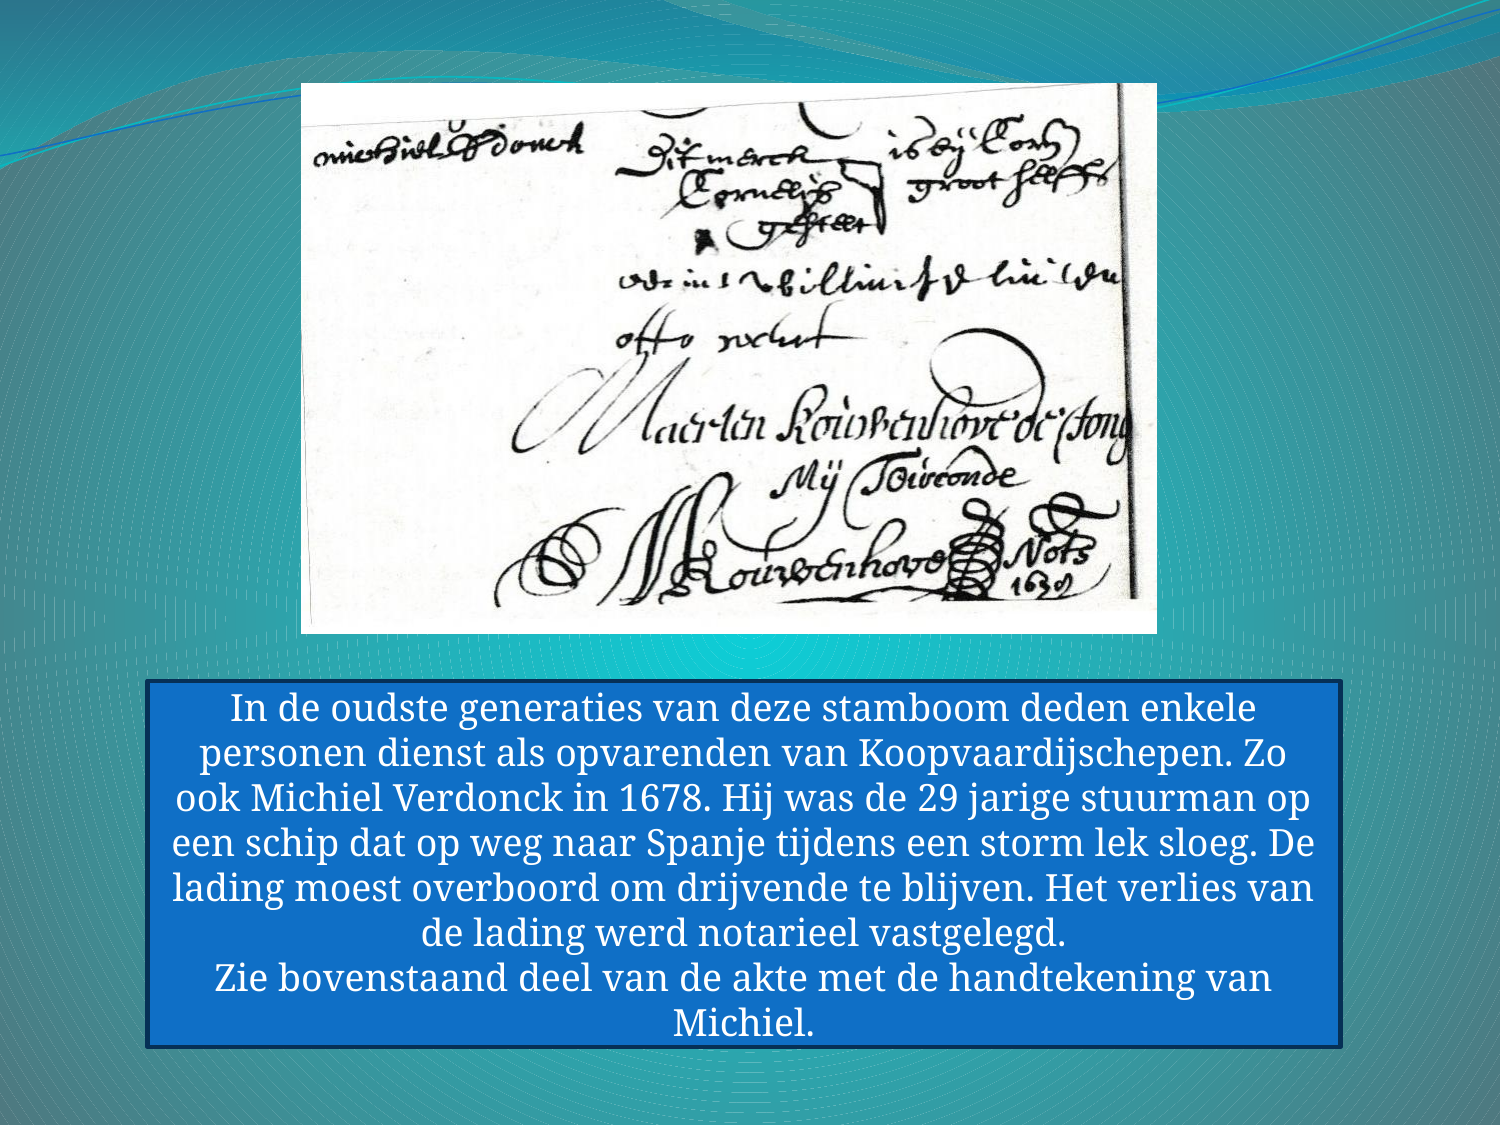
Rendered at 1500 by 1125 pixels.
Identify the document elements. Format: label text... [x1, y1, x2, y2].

picture [300, 82, 1157, 635]
text_box In de oudste generaties van deze stamboom deden enkele personen dienst als opvarenden van Koopvaardijschepen. Zo ook Michiel Verdonck in 1678. Hij was de 29 jarige stuurman op een schip dat op weg naar Spanje tijdens een storm lek sloeg. De lading moest overboord om drijvende te blijven. Het verlies van de lading werd notarieel vastgelegd. Zie bovenstaand deel van de akte met de handtekening van Michiel. [145, 679, 1343, 1049]
